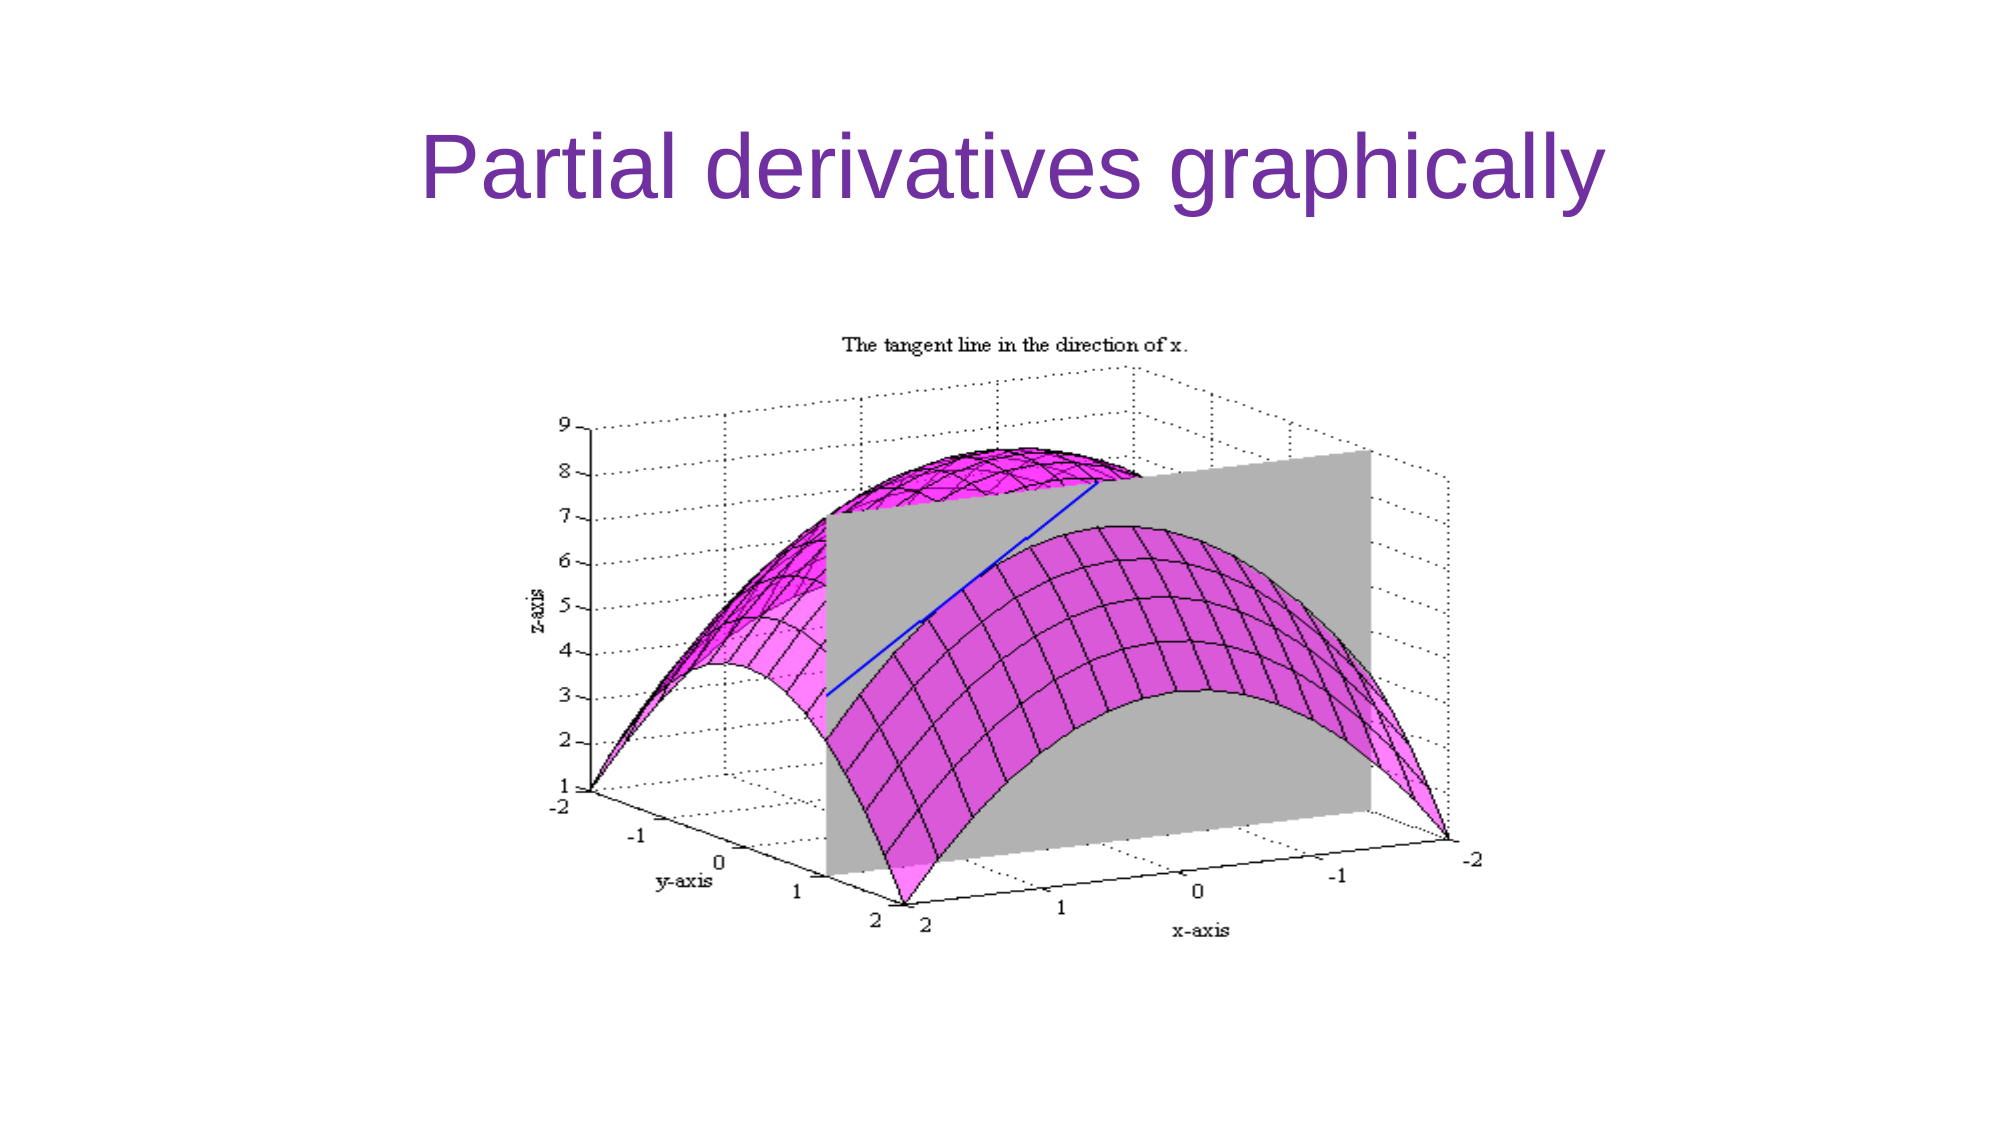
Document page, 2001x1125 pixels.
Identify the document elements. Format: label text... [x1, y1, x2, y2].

title Partial derivatives graphically [137, 59, 1891, 278]
picture [446, 315, 1554, 977]
